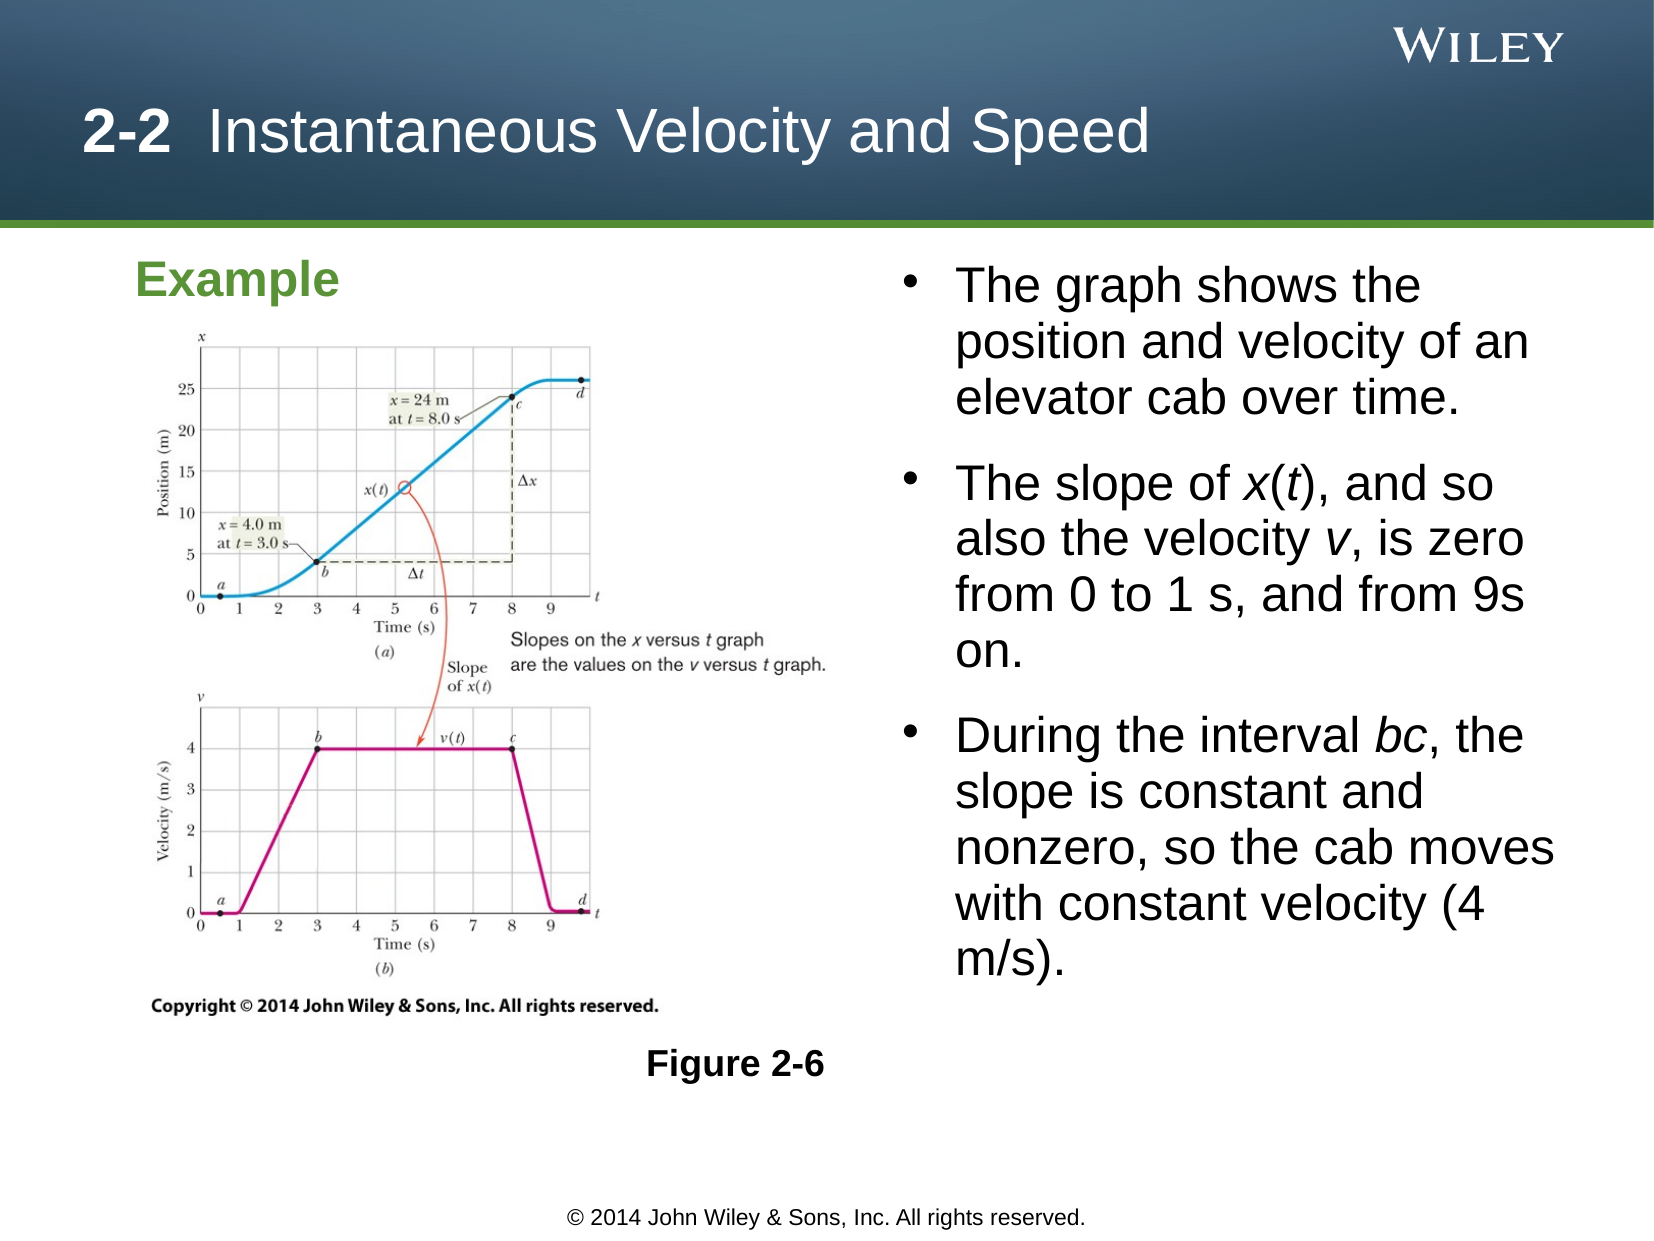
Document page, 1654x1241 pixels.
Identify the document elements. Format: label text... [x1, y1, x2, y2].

text_box Figure 2-6 [631, 1032, 841, 1090]
title 2-2 Instantaneous Velocity and Speed [82, 49, 1571, 211]
footer © 2014 John Wiley & Sons, Inc. All rights reserved. [358, 1194, 1296, 1241]
picture [143, 328, 841, 1021]
text_box Example [120, 240, 390, 320]
picture [0, 0, 1654, 228]
list The graph shows the position and velocity of an elevator cab over time. The slope of x(t), and so also the velocity v, is zero from 0 to 1 s, and from 9s on. During the interval bc, the slope is constant and nonzero, so the cab moves with constant velocity (4 m/s). [884, 254, 1572, 1109]
